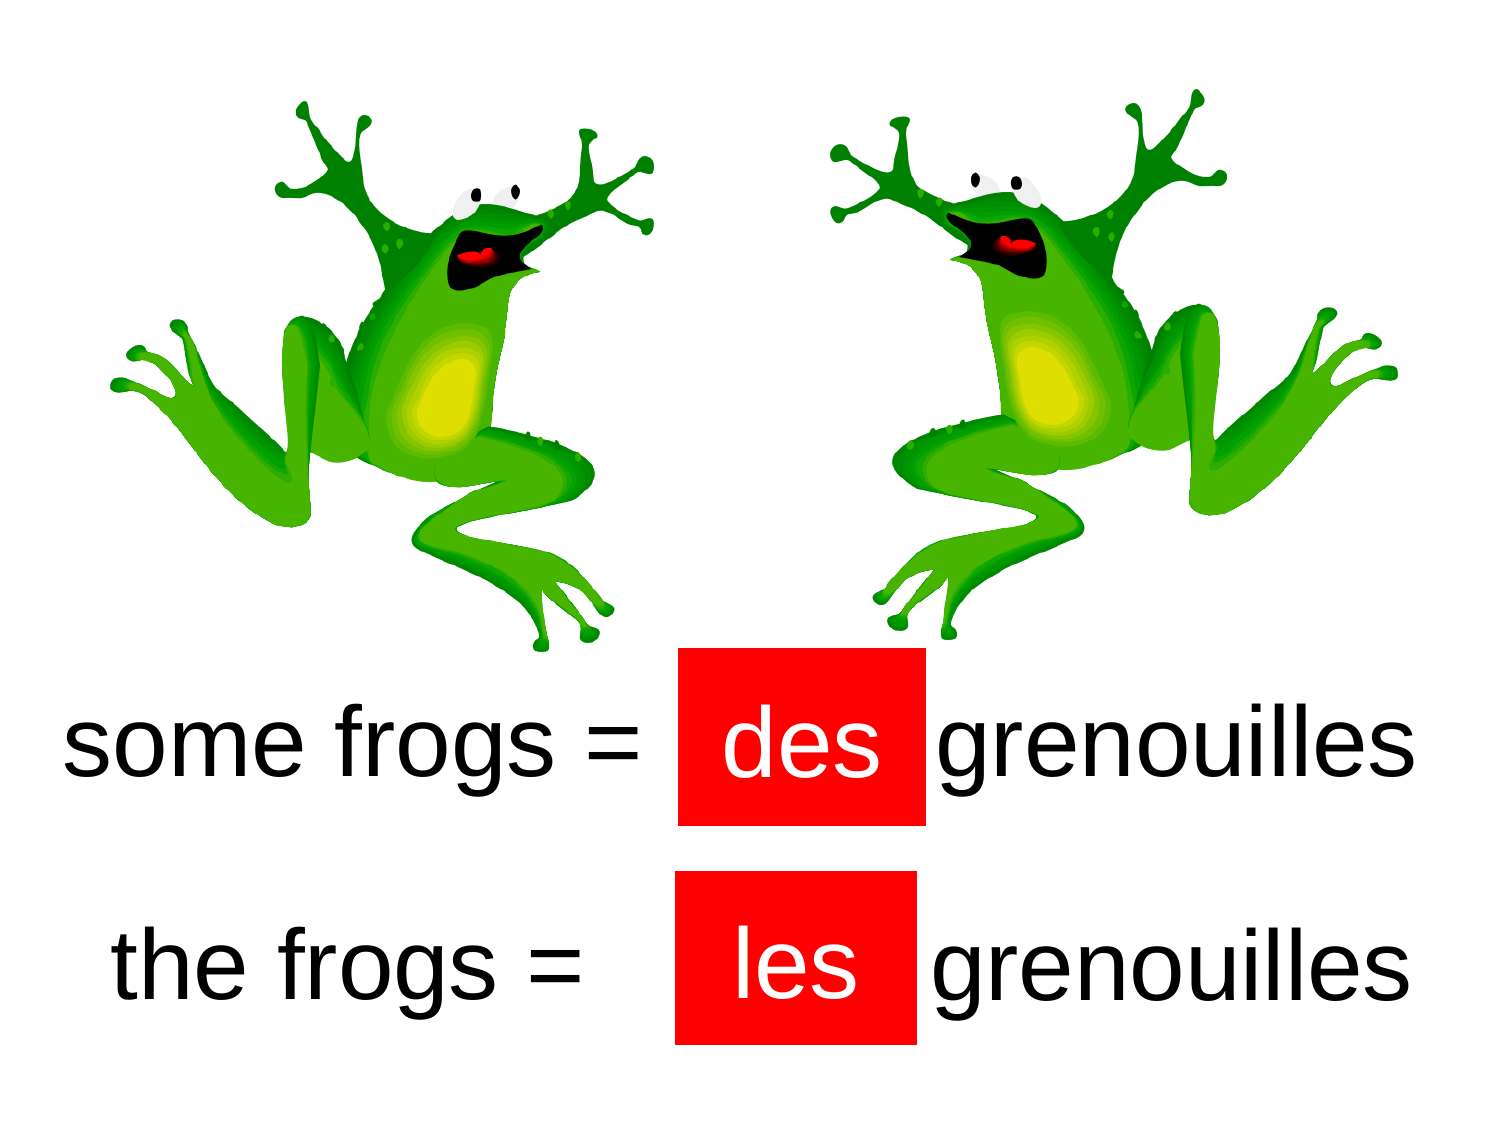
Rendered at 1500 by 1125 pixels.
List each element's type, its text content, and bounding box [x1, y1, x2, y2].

text_box des [678, 648, 927, 826]
text_box grenouilles [915, 893, 1500, 1028]
text_box les [674, 871, 918, 1046]
text_box the frogs = [96, 892, 734, 1027]
picture [830, 89, 1398, 640]
text_box grenouilles [920, 668, 1500, 804]
picture [110, 101, 654, 652]
text_box some frogs = [48, 668, 686, 804]
